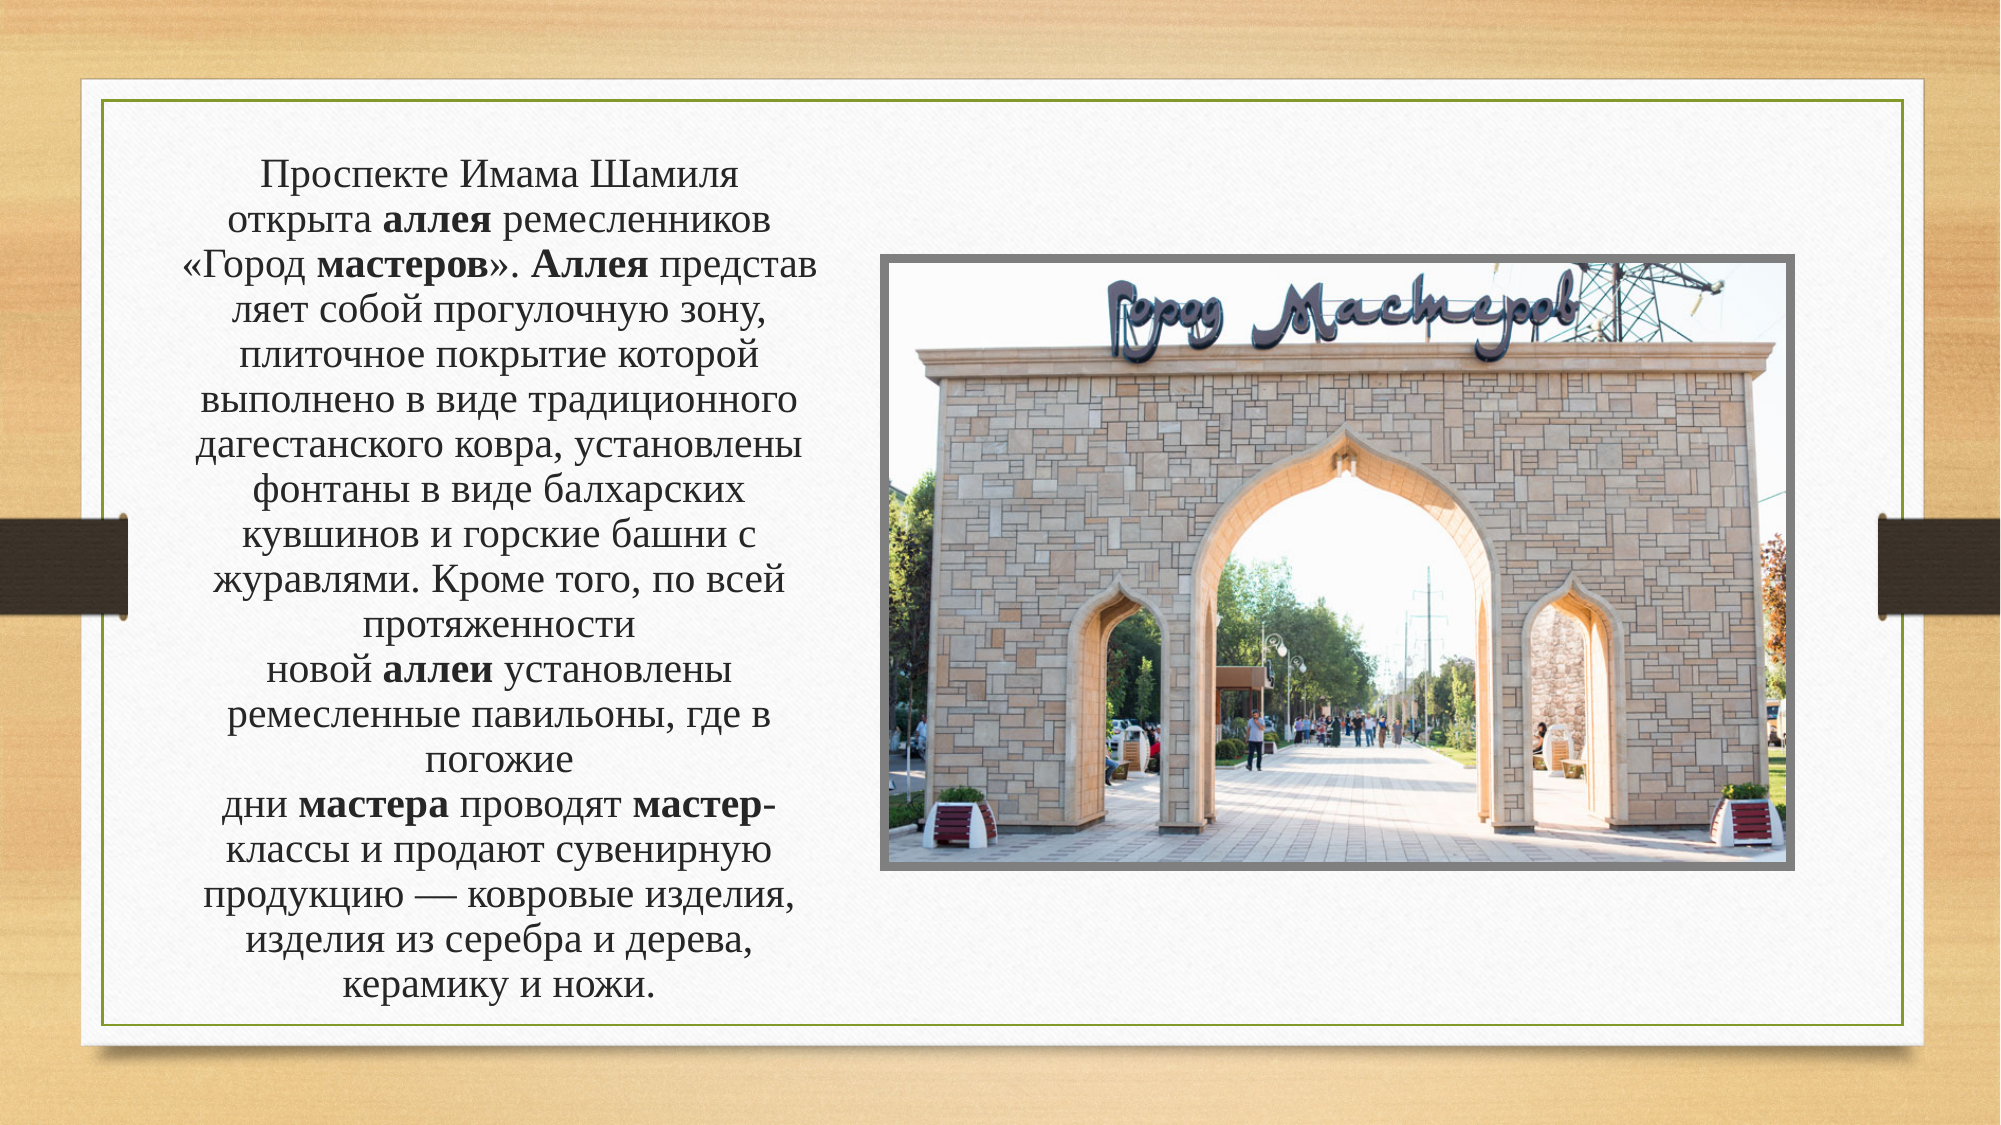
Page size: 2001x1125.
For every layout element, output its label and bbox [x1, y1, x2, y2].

text_box [0, 0, 2000, 1125]
picture [888, 262, 1787, 863]
